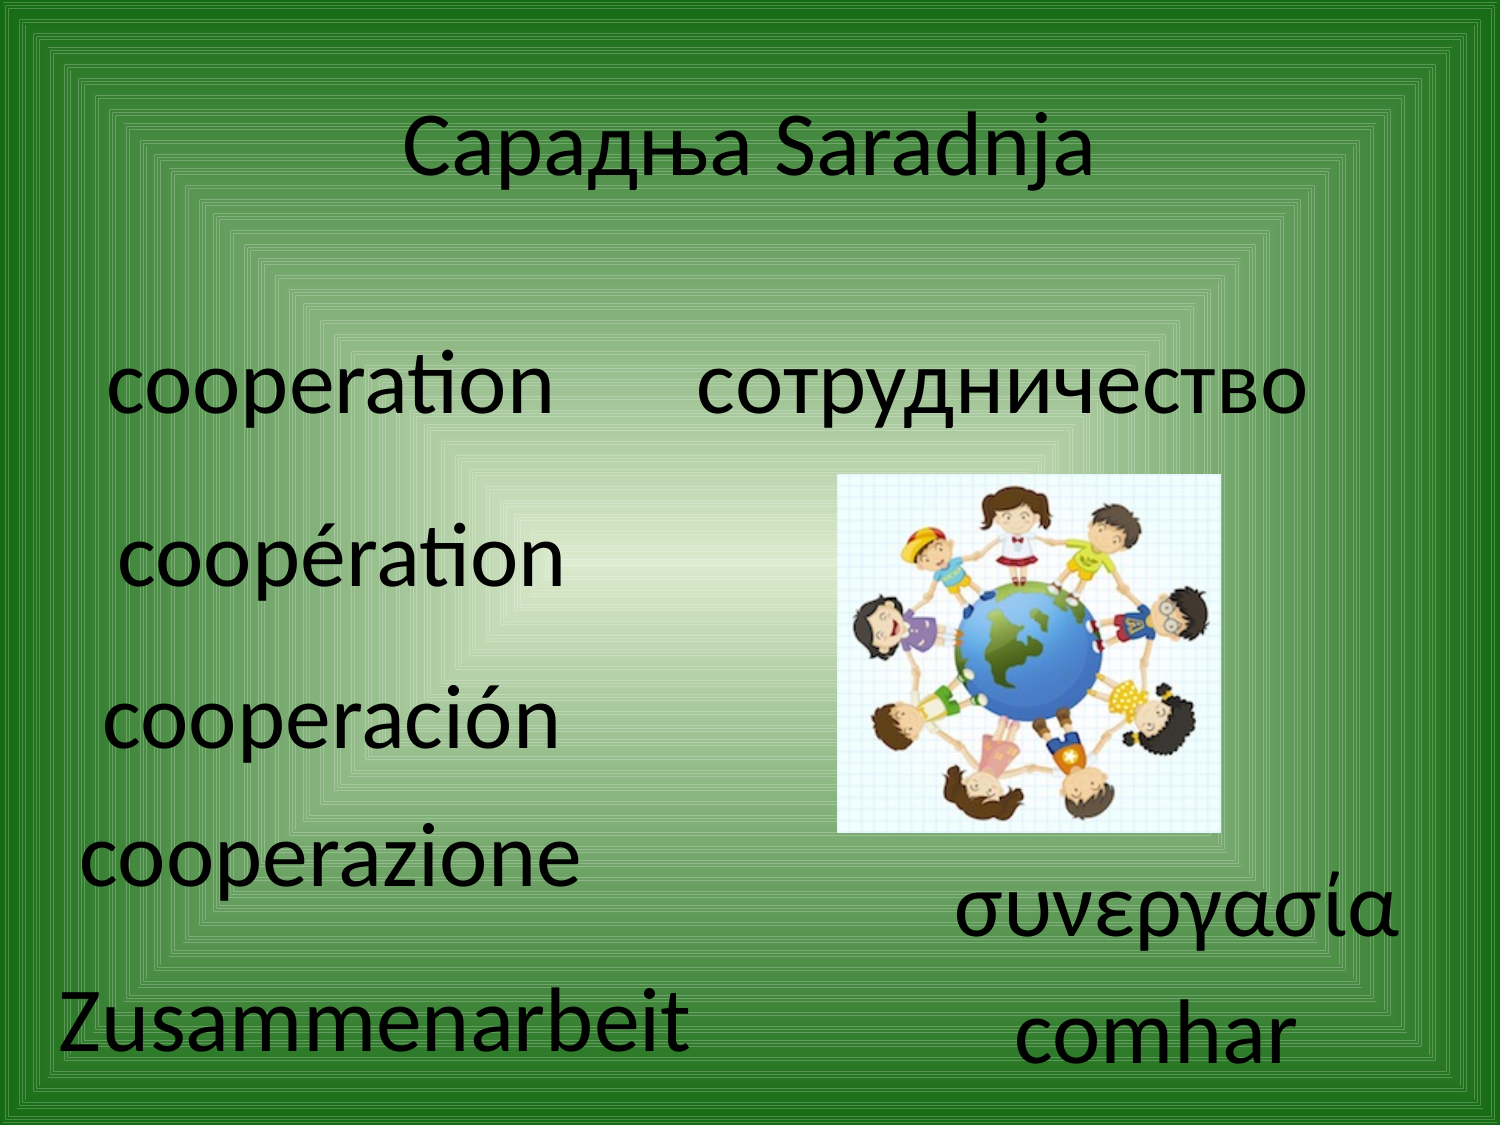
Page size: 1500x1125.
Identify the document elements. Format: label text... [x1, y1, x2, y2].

text_box comhar [999, 964, 1314, 1089]
text_box cooperación [87, 649, 584, 775]
text_box сотрудничество [681, 314, 1325, 440]
text_box cooperation [91, 314, 571, 440]
title Сарадња Saradnja [75, 45, 1425, 233]
text_box Zusammenarbeit [44, 952, 708, 1077]
text_box cooperazione [64, 787, 598, 913]
text_box coopération [102, 487, 583, 613]
picture [837, 474, 1221, 834]
text_box συνεργασία [939, 837, 1416, 963]
